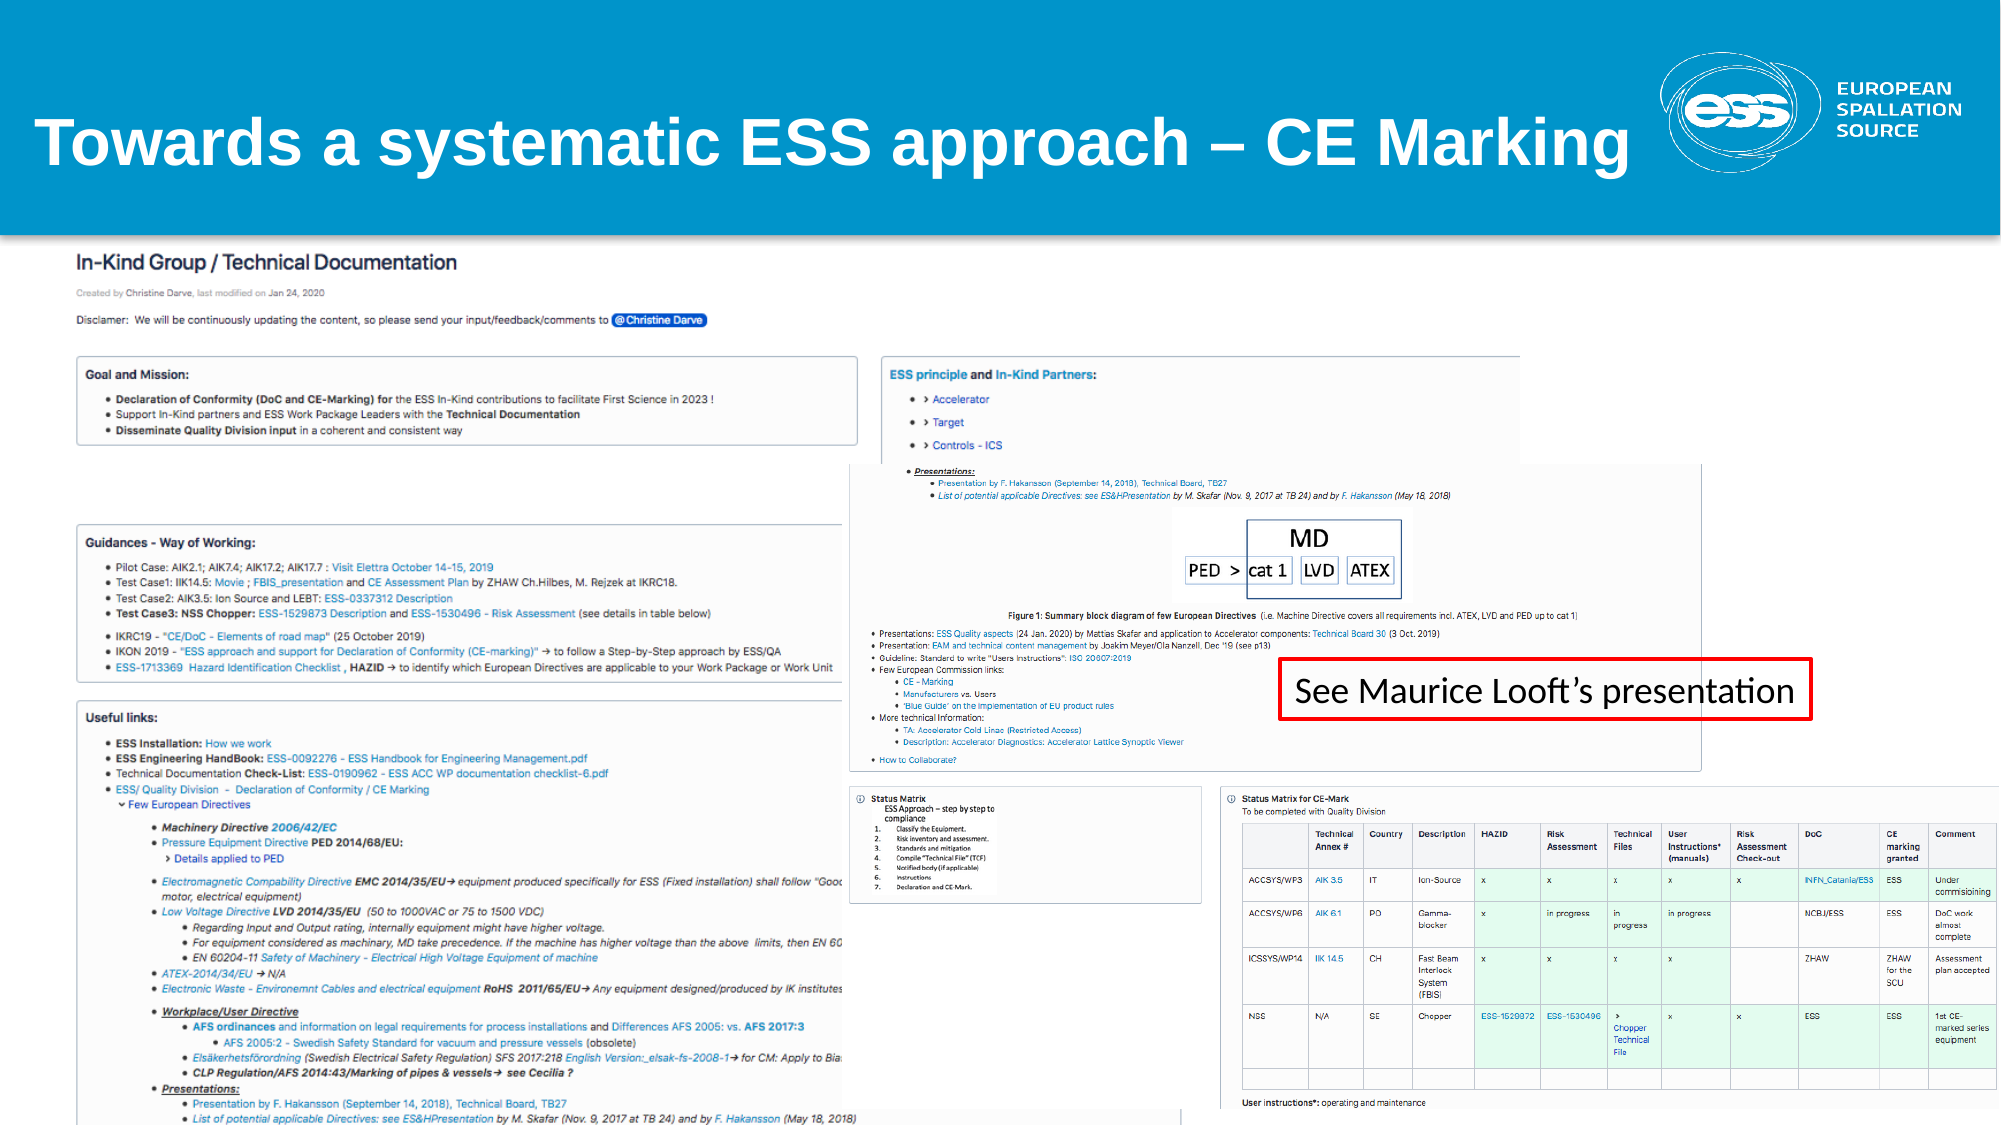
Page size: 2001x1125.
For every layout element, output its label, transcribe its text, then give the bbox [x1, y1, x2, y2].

picture [1882, 125, 1892, 136]
picture [66, 249, 1520, 1125]
picture [1851, 104, 1858, 115]
picture [1938, 83, 1943, 94]
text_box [842, 464, 1999, 1109]
picture [1954, 104, 1960, 115]
picture [1914, 104, 1925, 115]
picture [1890, 104, 1898, 115]
picture [1946, 83, 1950, 94]
picture [1895, 125, 1905, 136]
picture [1864, 104, 1875, 115]
picture [1839, 83, 1847, 94]
picture [1838, 125, 1847, 131]
title Towards a systematic ESS approach – CE Marking [19, 45, 1662, 233]
picture [1884, 83, 1893, 92]
picture [1685, 94, 1789, 127]
picture [1923, 83, 1933, 94]
picture [1873, 125, 1877, 136]
picture [1866, 125, 1870, 136]
picture [1879, 104, 1886, 115]
picture [1901, 104, 1912, 115]
picture [1867, 83, 1875, 94]
picture [1881, 84, 1885, 94]
picture [1897, 83, 1904, 94]
picture [1911, 83, 1920, 94]
picture [1909, 125, 1918, 136]
picture [1949, 104, 1954, 115]
